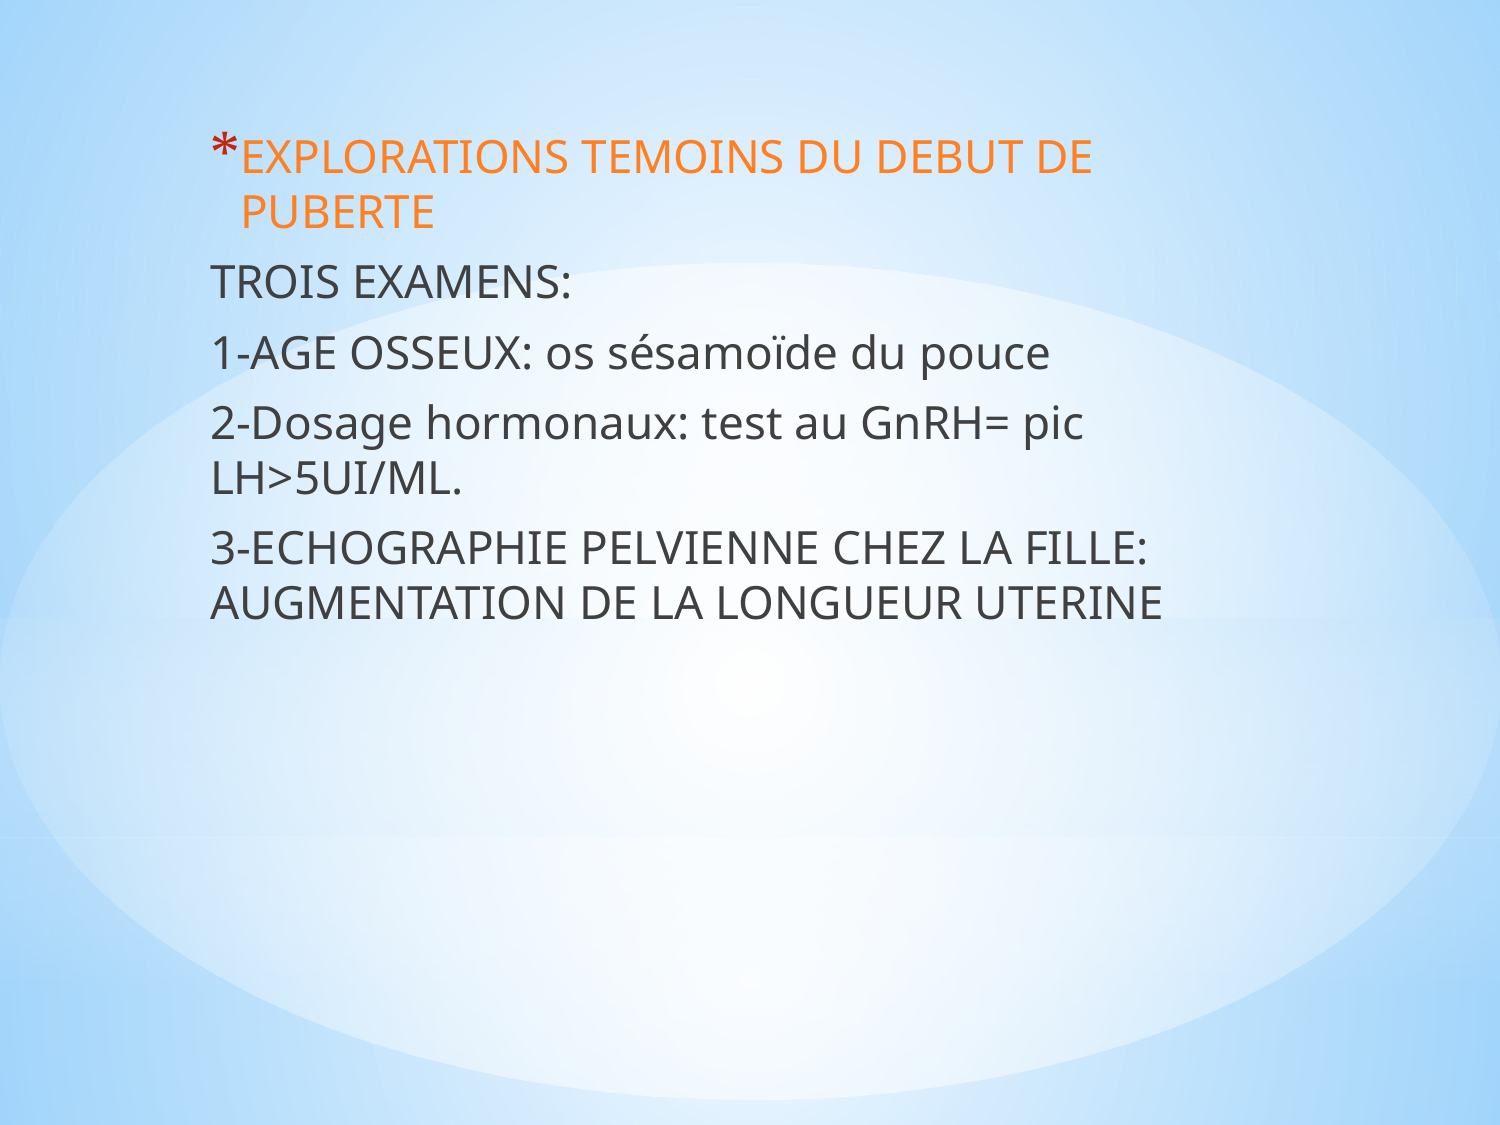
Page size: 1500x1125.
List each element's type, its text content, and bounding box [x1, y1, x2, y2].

list EXPLORATIONS TEMOINS DU DEBUT DE PUBERTE TROIS EXAMENS: 1-AGE OSSEUX: os sésamoïde du pouce 2-Dosage hormonaux: test au GnRH= pic LH>5UI/ML. 3-ECHOGRAPHIE PELVIENNE CHEZ LA FILLE: AUGMENTATION DE LA LONGUEUR UTERINE [187, 120, 1238, 690]
